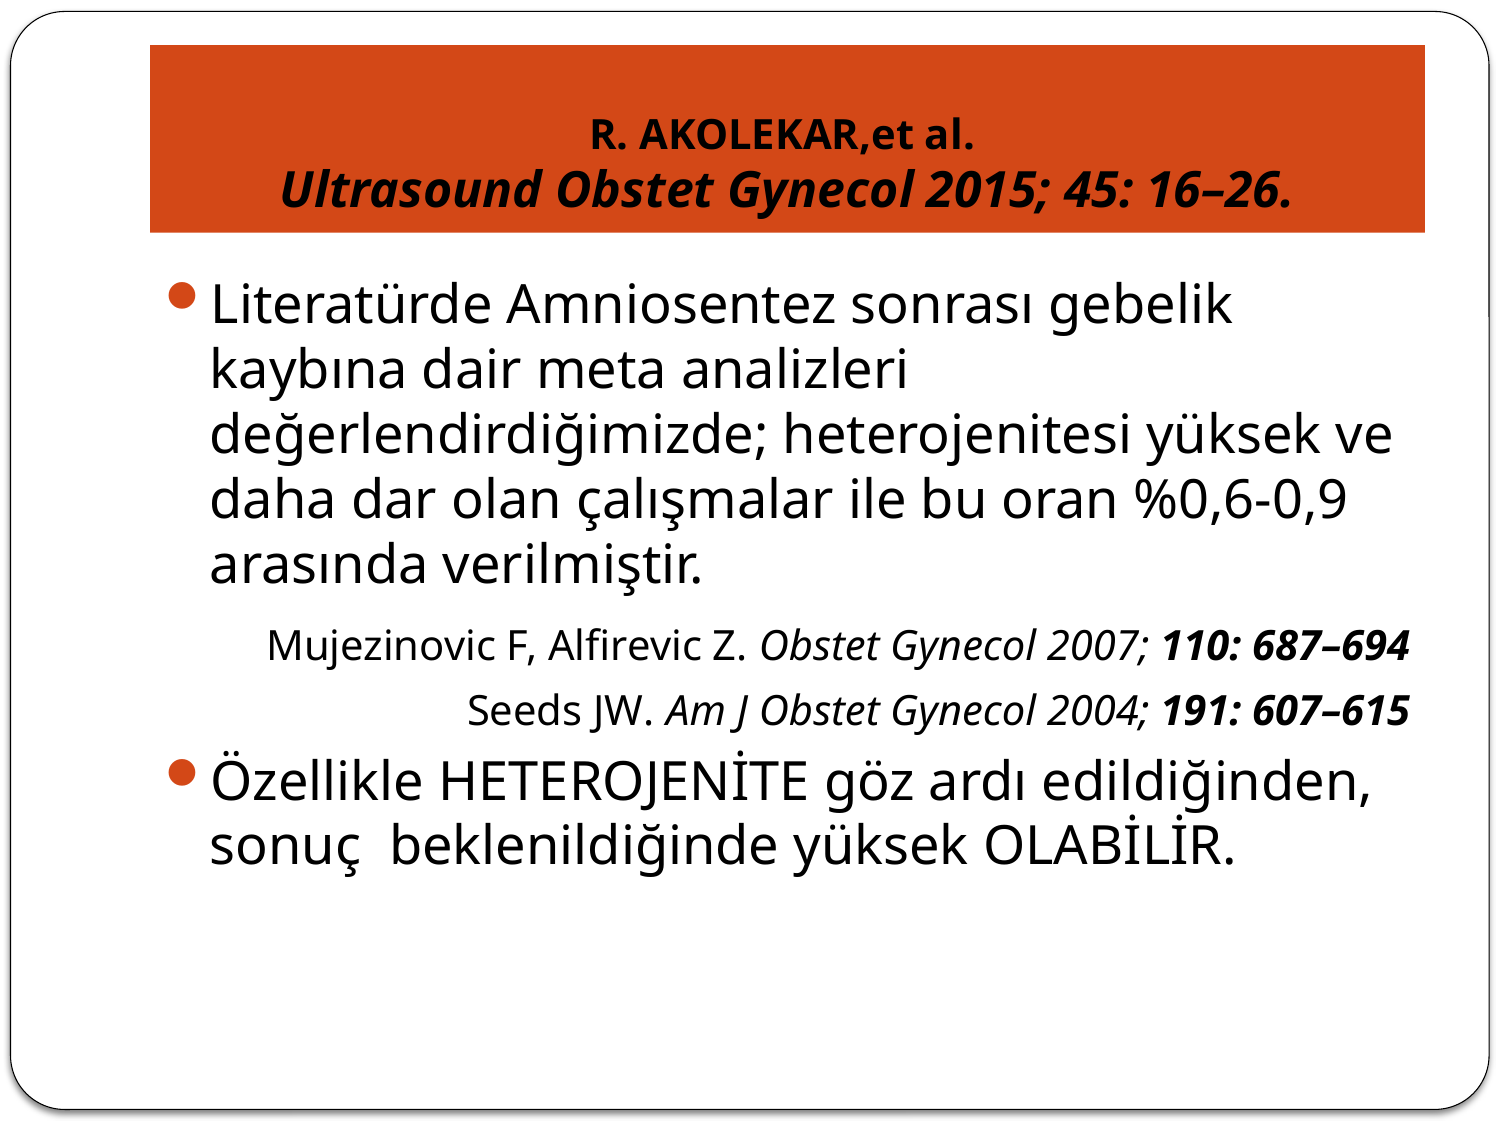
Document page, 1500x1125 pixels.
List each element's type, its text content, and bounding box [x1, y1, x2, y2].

list Literatürde Amniosentez sonrası gebelik kaybına dair meta analizleri değerlendirdiğimizde; heterojenitesi yüksek ve daha dar olan çalışmalar ile bu oran %0,6-0,9 arasında verilmiştir. Mujezinovic F, Alfirevic Z. Obstet Gynecol 2007; 110: 687–694 Seeds JW. Am J Obstet Gynecol 2004; 191: 607–615 Özellikle HETEROJENİTE göz ardı edildiğinden, sonuç beklenildiğinde yüksek OLABİLİR. [150, 261, 1425, 1012]
title R. AKOLEKAR,et al. Ultrasound Obstet Gynecol 2015; 45: 16–26. [150, 45, 1425, 233]
